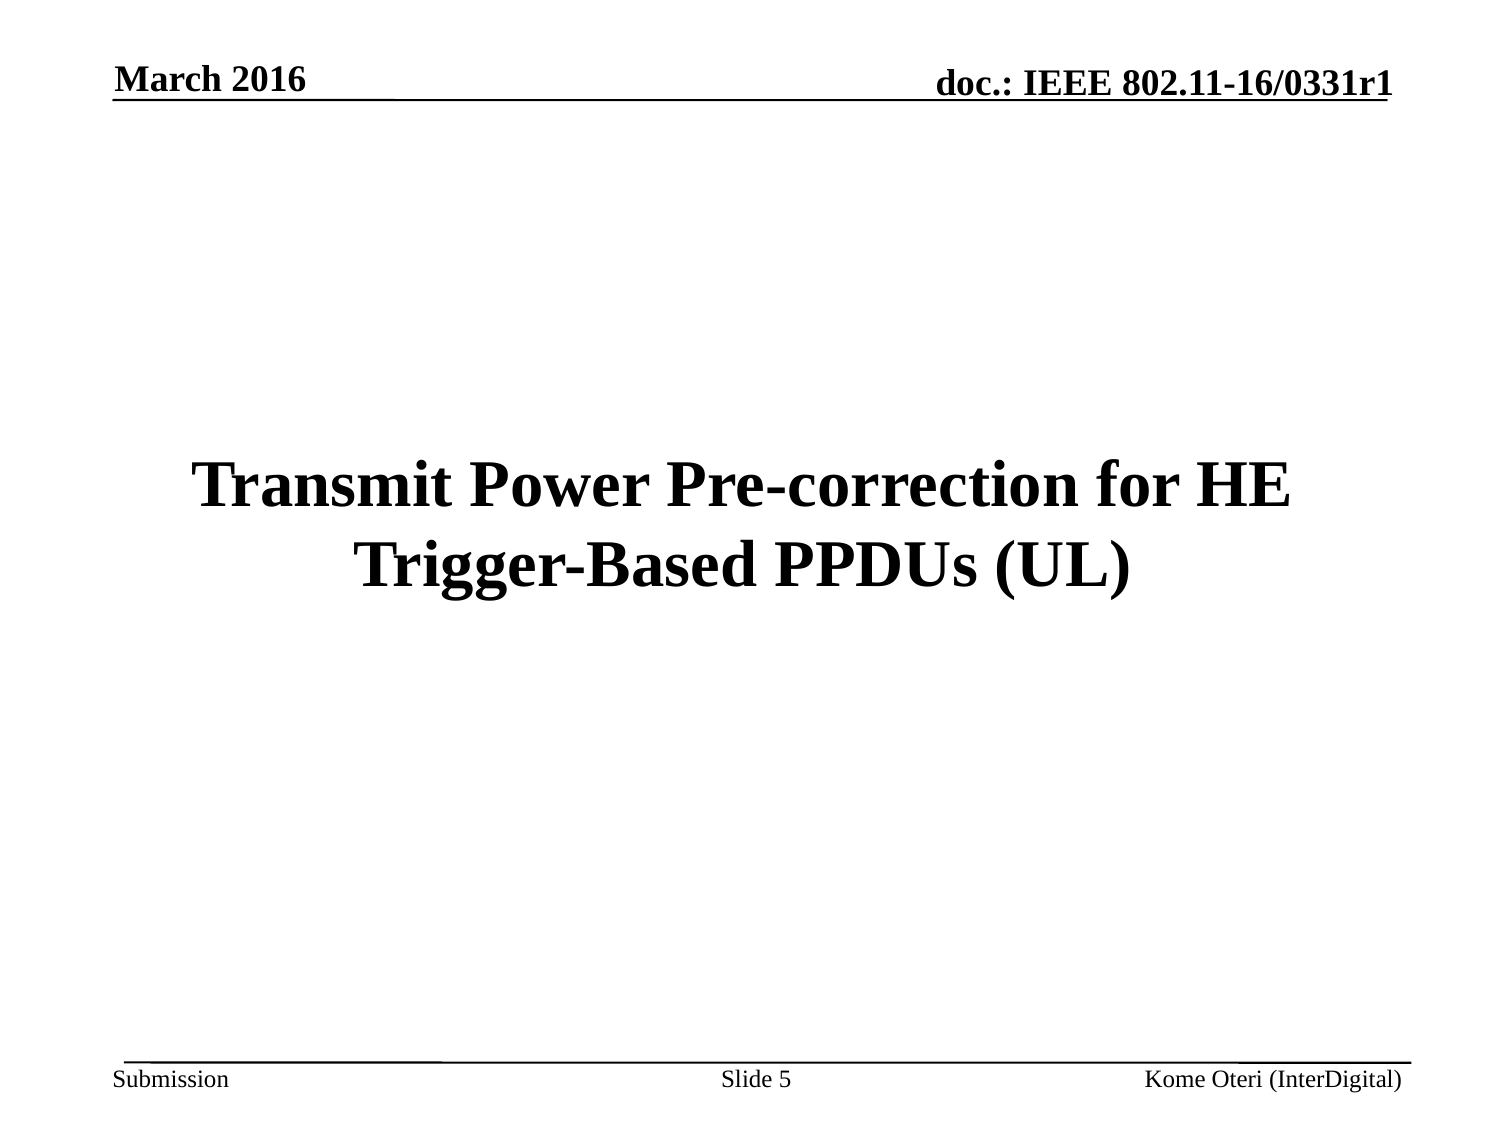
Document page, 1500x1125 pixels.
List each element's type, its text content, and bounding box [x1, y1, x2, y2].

title Transmit Power Pre-correction for HE Trigger-Based PPDUs (UL) [105, 432, 1381, 608]
slide_number Slide 5 [712, 1061, 800, 1123]
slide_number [114, 54, 423, 100]
footer Kome Oteri (InterDigital) [879, 1061, 1403, 1093]
